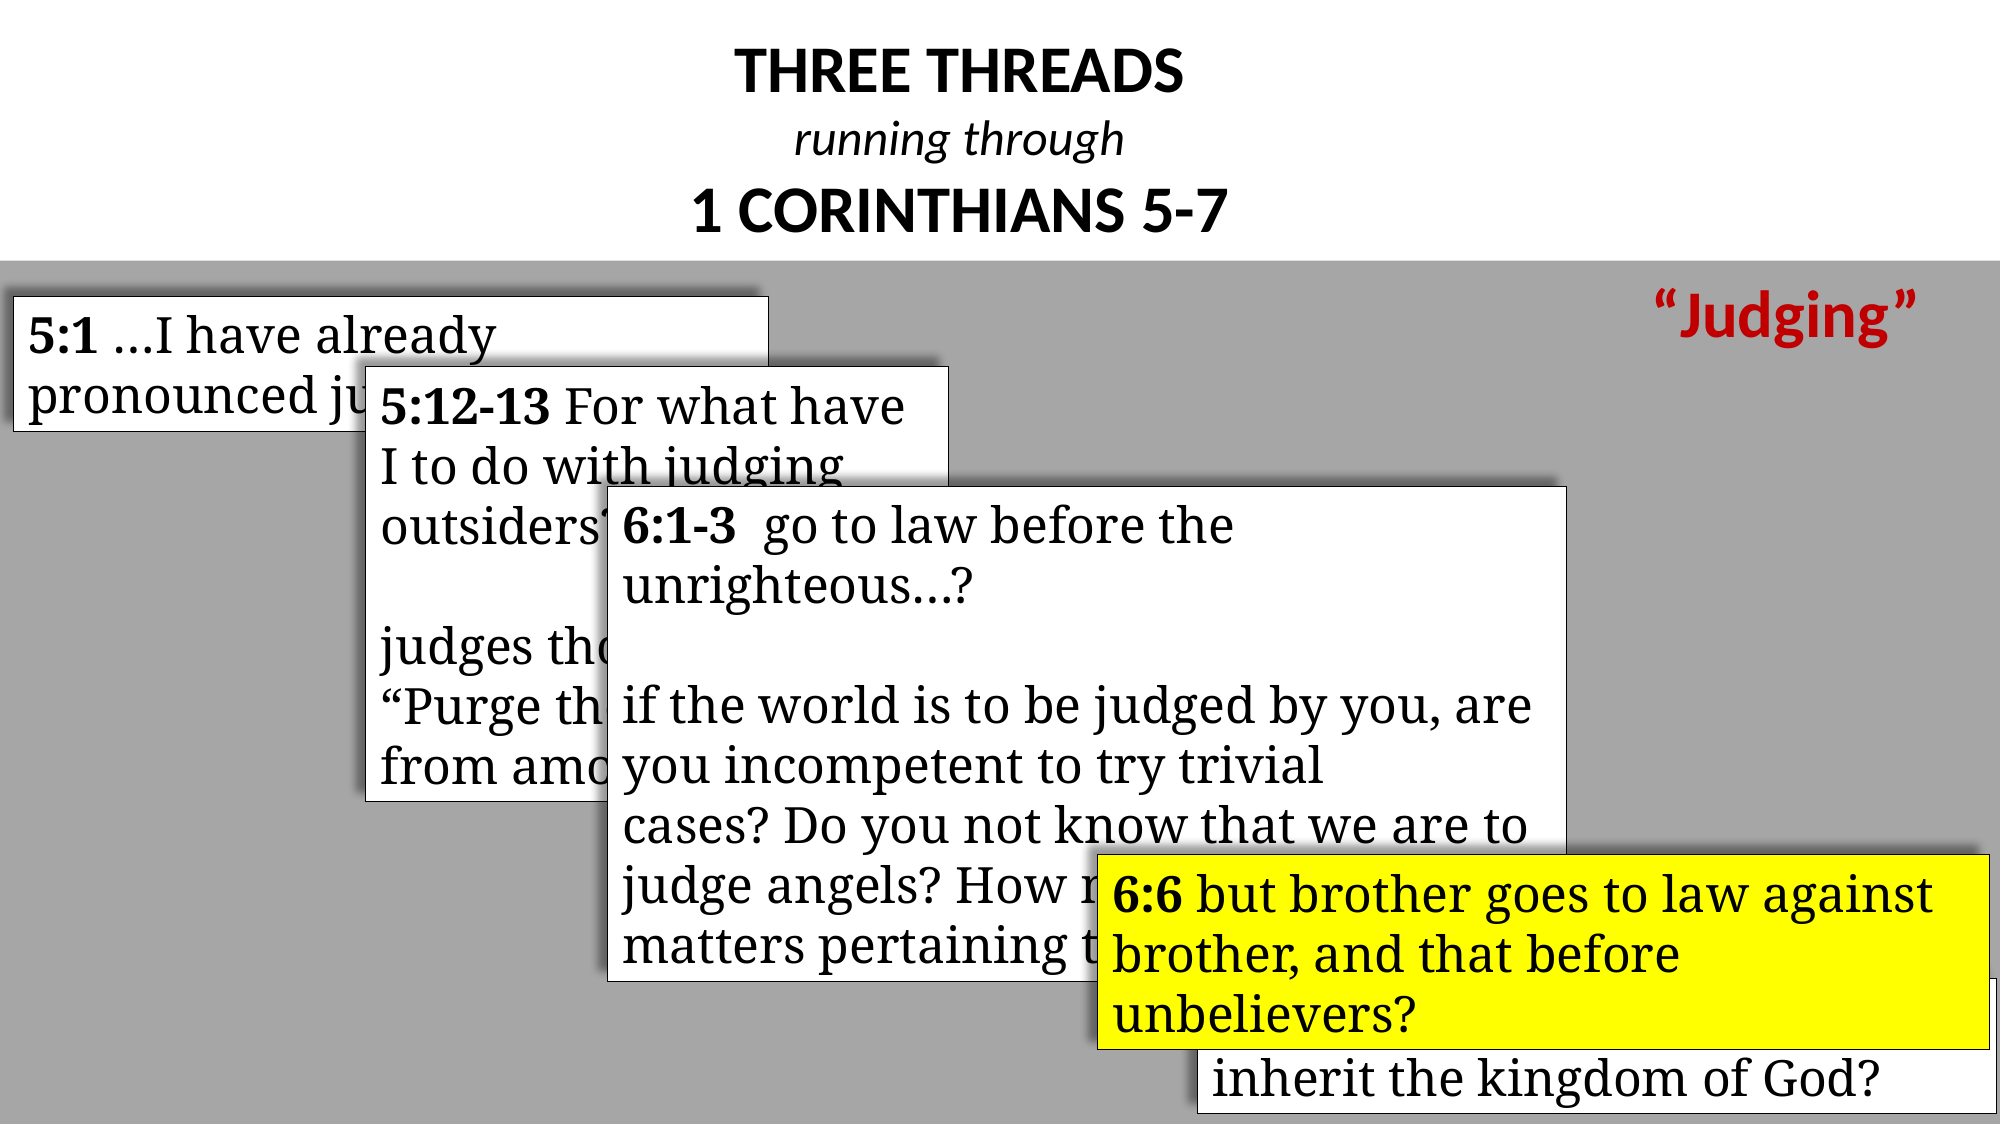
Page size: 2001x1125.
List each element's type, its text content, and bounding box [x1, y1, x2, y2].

text_box 5:12-13 For what have I to do with judging outsiders? God judges those outside. “Purge the evil person from among you.” [365, 366, 949, 802]
text_box 5:1 …I have already pronounced judgment [13, 296, 769, 432]
text_box 6:1-3 go to law before the unrighteous…? if the world is to be judged by you, are you incompetent to try trivial cases? Do you not know that we are to judge angels? How much more, then, matters pertaining to this life! [607, 486, 1567, 982]
text_box 6:9a the unrighteous will not inherit the kingdom of God? [1197, 978, 1997, 1114]
text_box THREE THREADS running through 1 CORINTHIANS 5-7 [372, 18, 1547, 254]
text_box 6:6 but brother goes to law against brother, and that before unbelievers? [1097, 854, 1990, 1050]
text_box [0, 260, 2000, 1125]
text_box “Judging” [1412, 263, 1936, 359]
